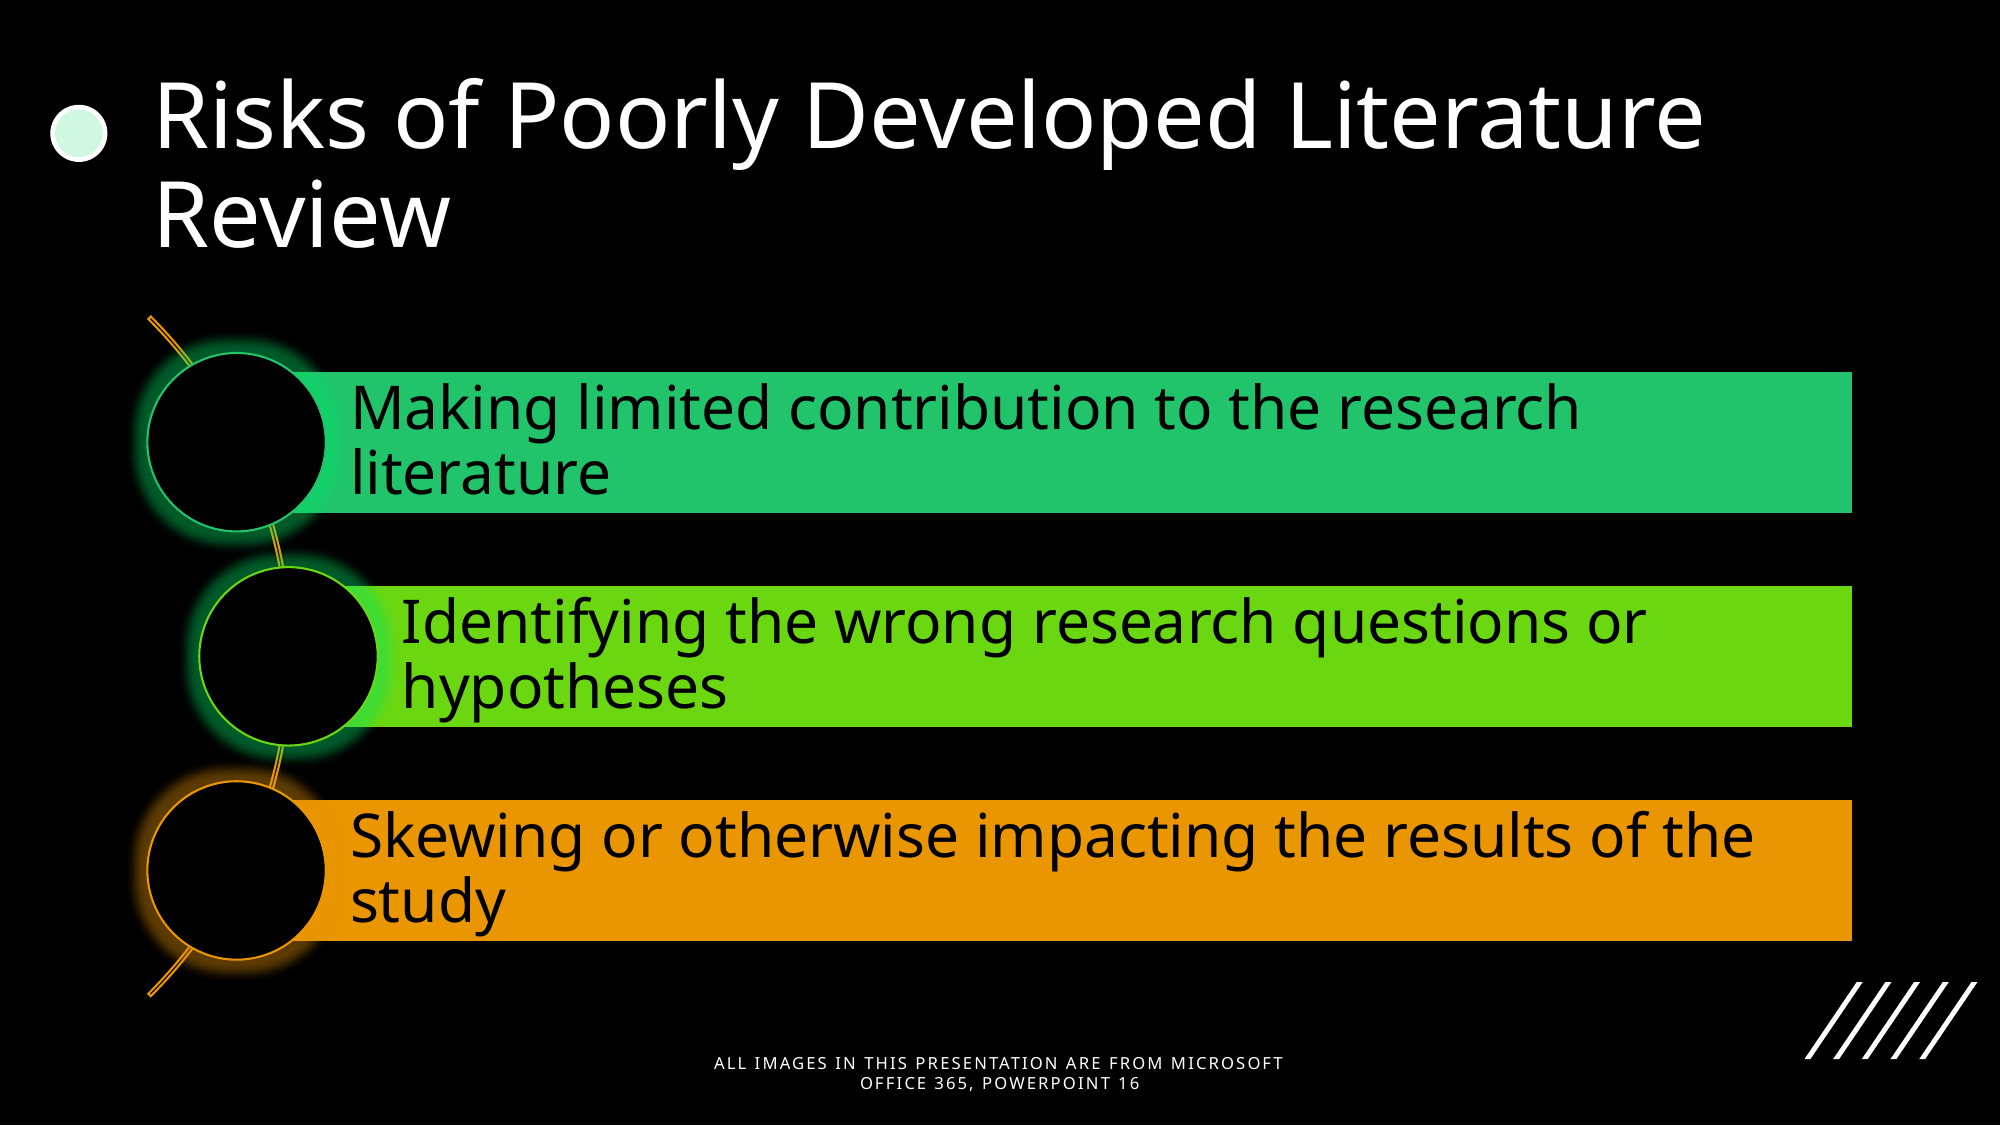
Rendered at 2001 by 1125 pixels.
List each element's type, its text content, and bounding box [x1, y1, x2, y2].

title Risks of Poorly Developed Literature Review [137, 59, 1863, 278]
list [137, 299, 1863, 1014]
footer All images in this presentation are from Microsoft office 365, PowerPoint 16 [662, 1042, 1338, 1103]
